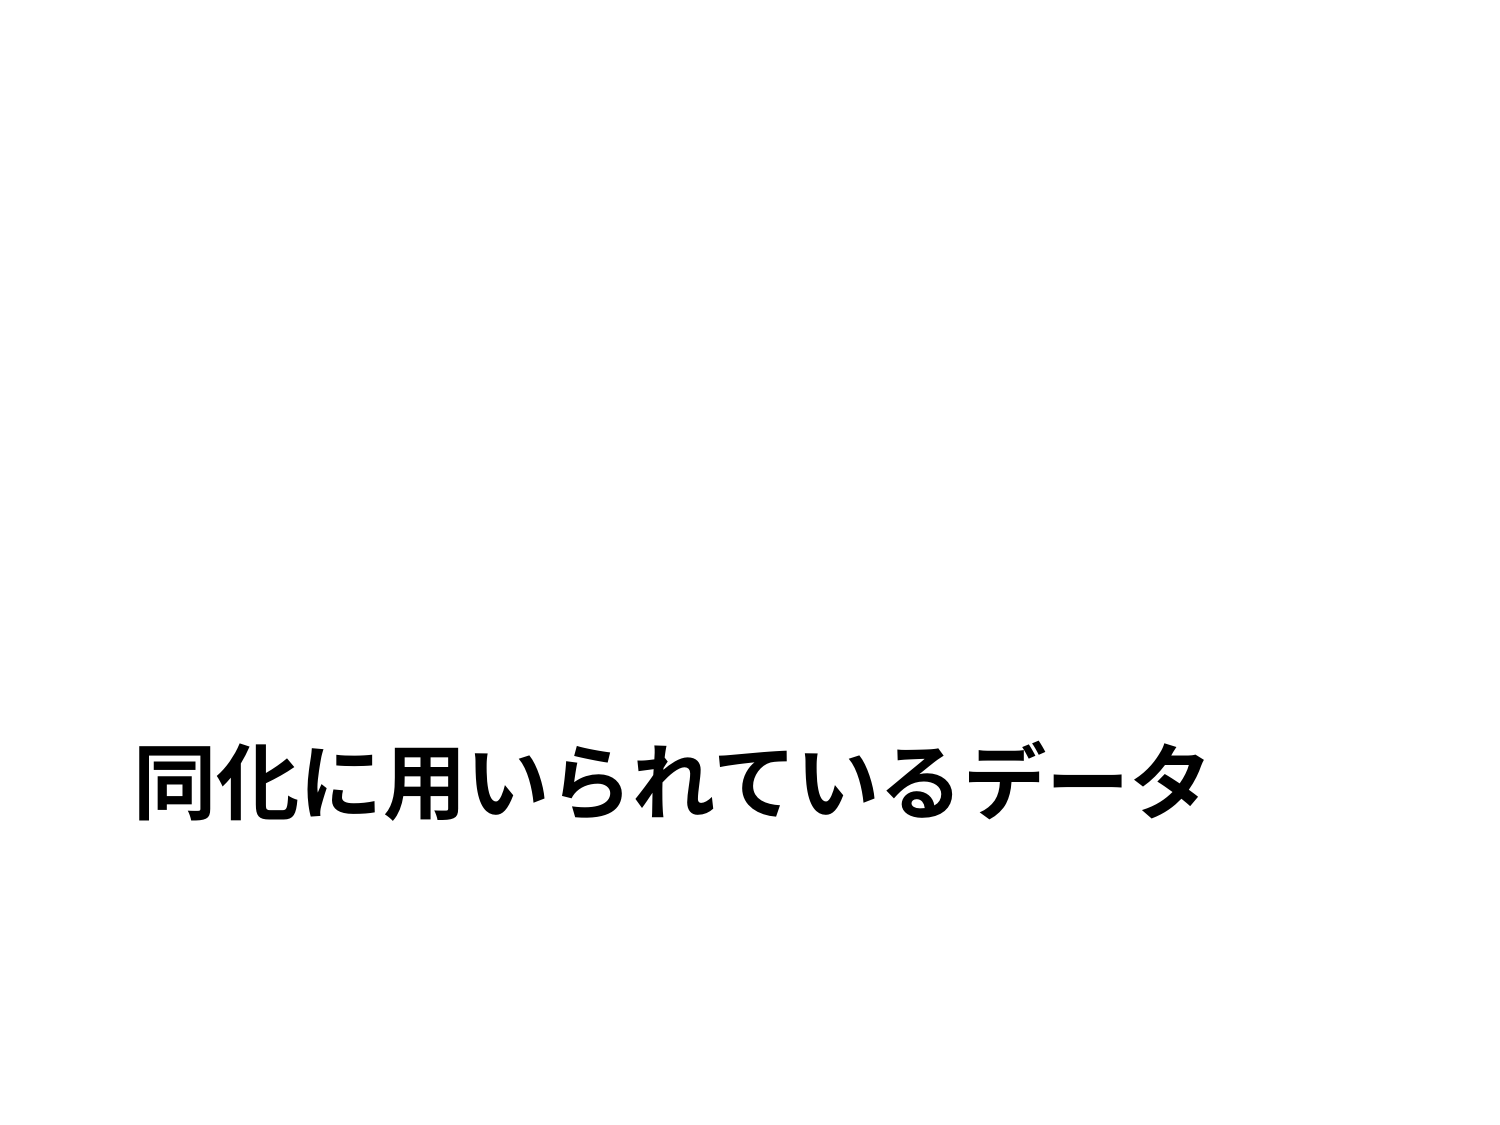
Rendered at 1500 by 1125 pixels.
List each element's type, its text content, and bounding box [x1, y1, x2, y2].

title 同化に用いられているデータ [118, 722, 1394, 947]
